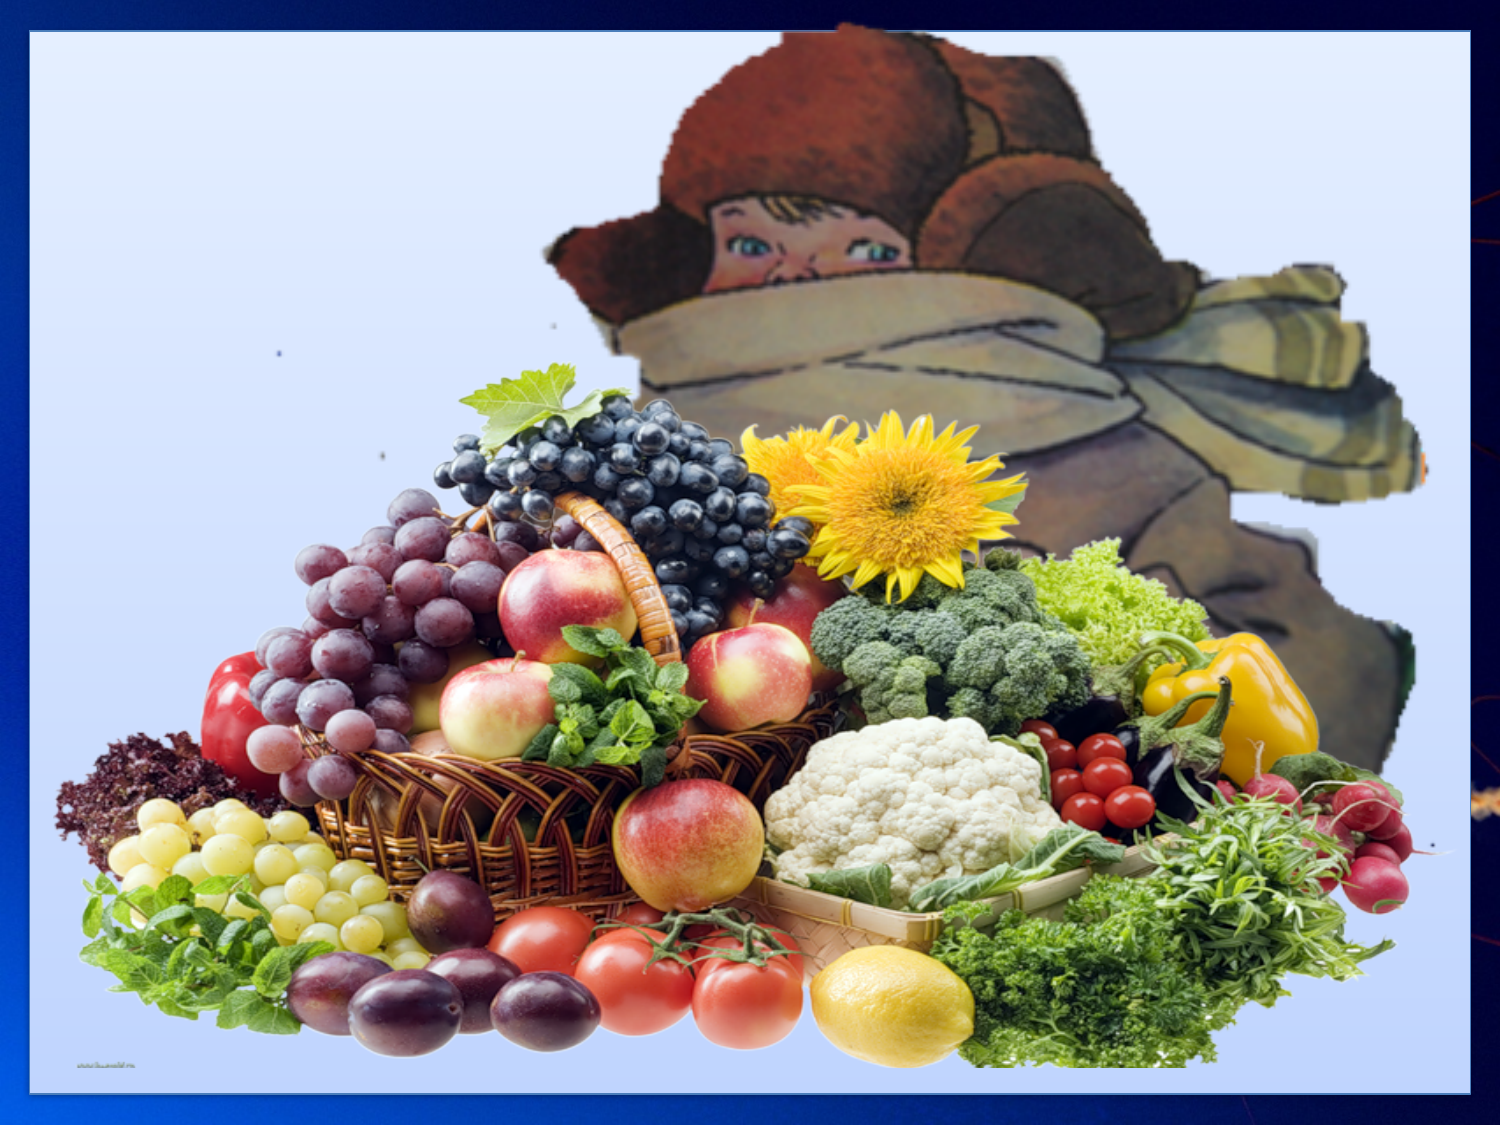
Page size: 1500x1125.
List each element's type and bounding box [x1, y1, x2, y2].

text_box [29, 30, 1471, 1095]
picture [0, 0, 1500, 1125]
